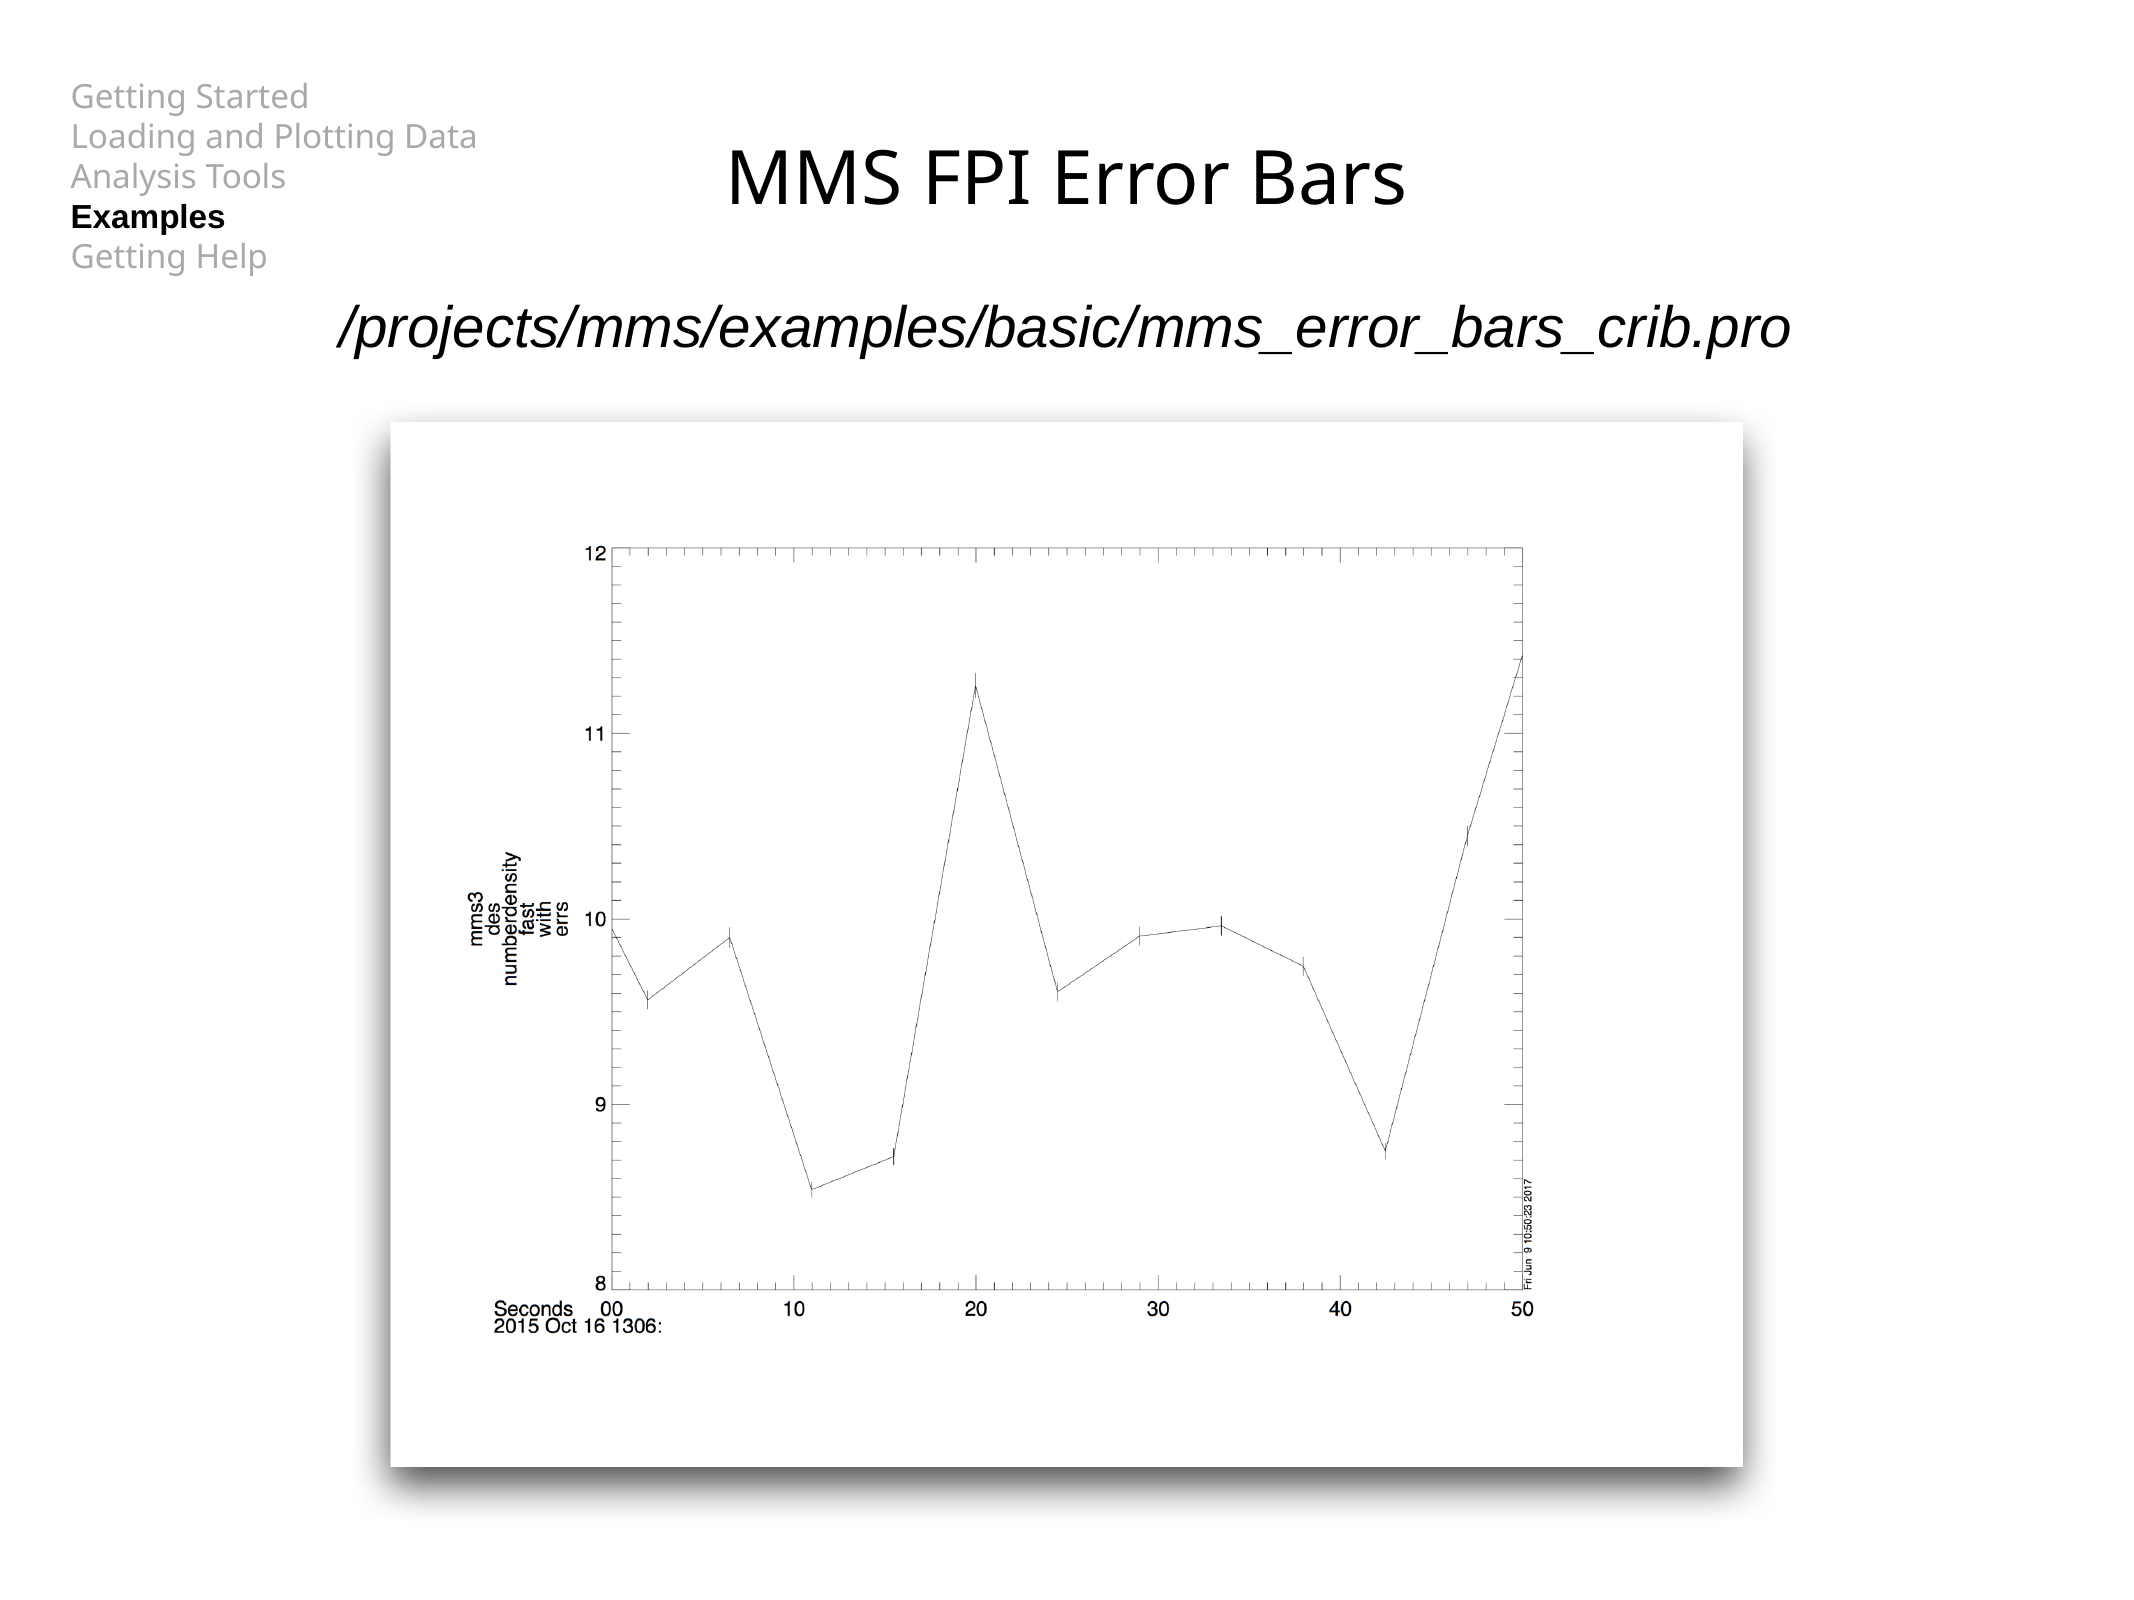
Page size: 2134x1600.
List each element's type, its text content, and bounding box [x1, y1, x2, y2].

text_box Getting Started Loading and Plotting Data Analysis Tools Examples Getting Help [62, 66, 487, 284]
picture [392, 267, 1741, 1600]
text_box /projects/mms/examples/basic/mms_error_bars_crib.pro [330, 280, 540, 368]
text_box MMS FPI Error Bars [717, 121, 1417, 229]
text_box /projects/mms/examples/basic/mms_error_bars_crib.pro [1599, 280, 1803, 368]
